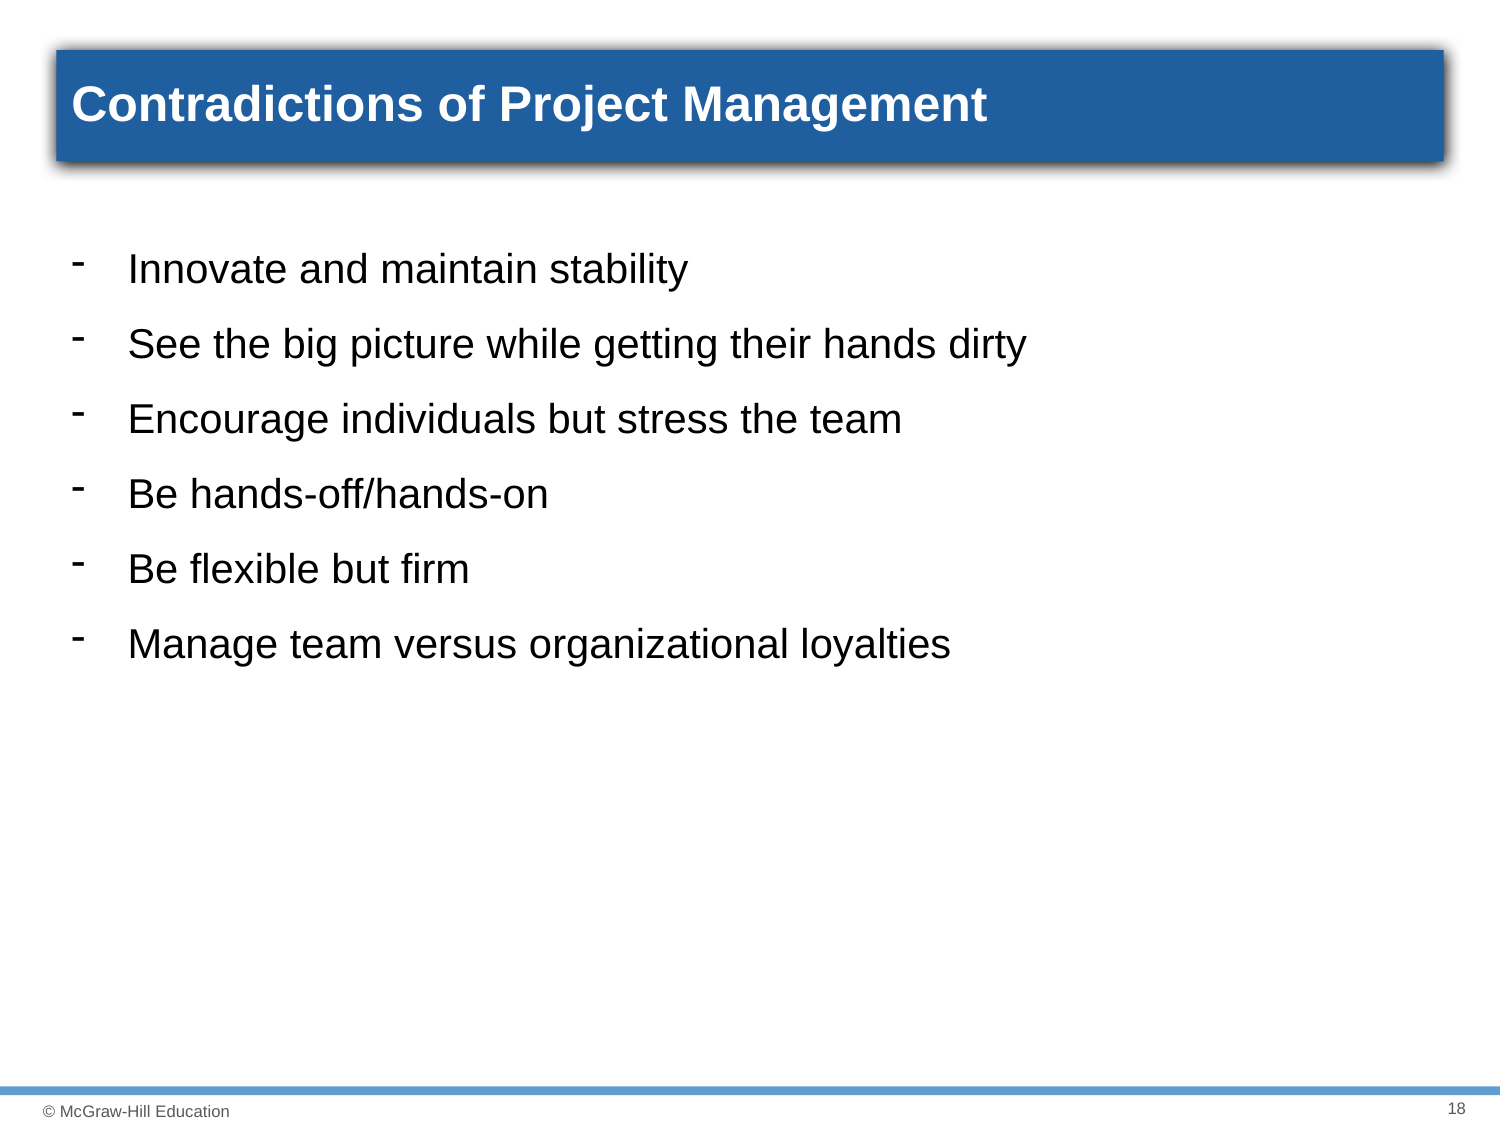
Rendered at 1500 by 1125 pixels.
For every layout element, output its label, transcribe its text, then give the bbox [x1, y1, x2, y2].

slide_number 18 [1415, 1094, 1474, 1122]
list Innovate and maintain stability See the big picture while getting their hands dirty Encourage individuals but stress the team Be hands-off/hands-on Be flexible but firm Manage team versus organizational loyalties [56, 209, 1444, 1025]
title Contradictions of Project Management [56, 50, 1444, 162]
